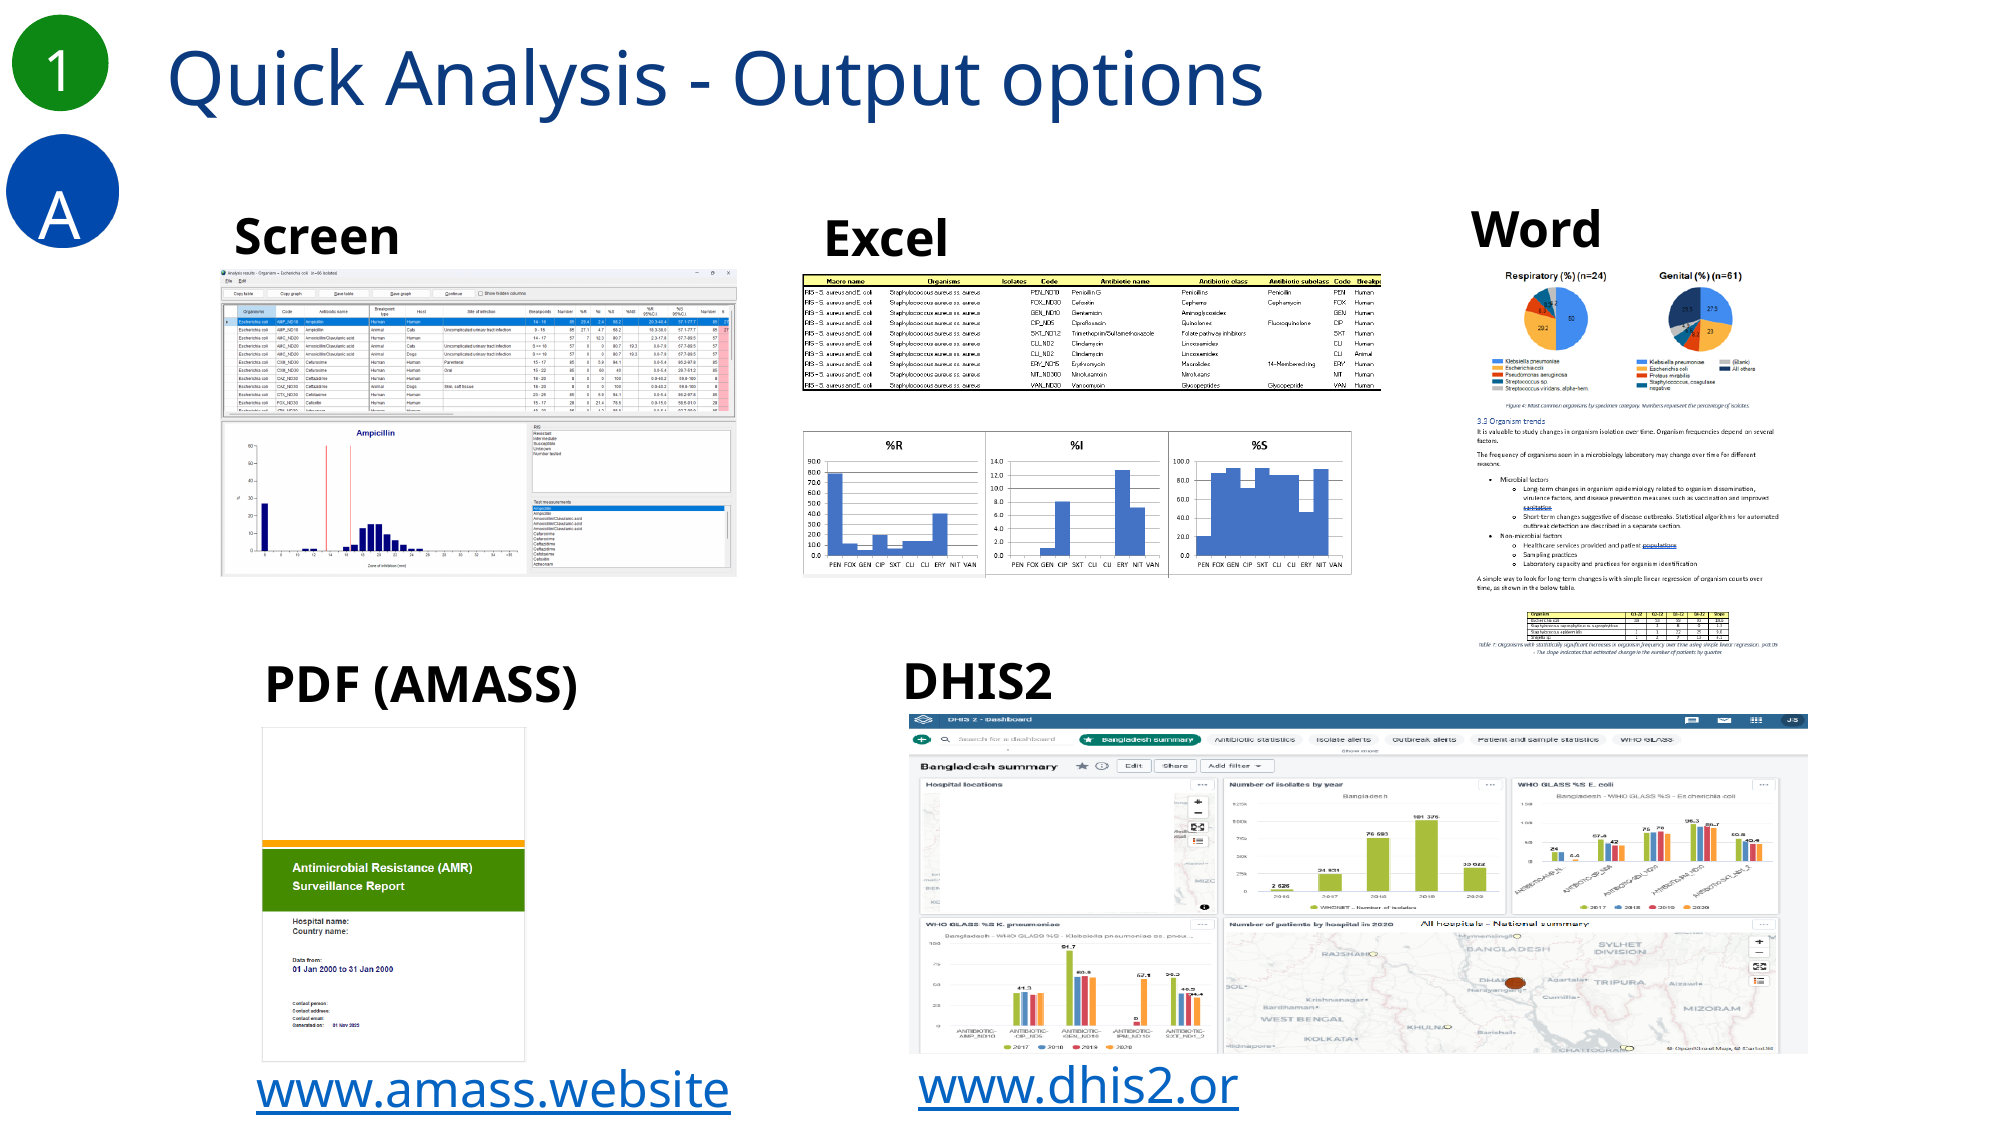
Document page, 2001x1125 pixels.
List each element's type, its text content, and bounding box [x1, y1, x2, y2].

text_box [6, 85, 119, 248]
text_box Quick Analysis - Output options [166, 0, 1979, 121]
text_box Screen [220, 197, 431, 269]
picture [797, 269, 1381, 579]
text_box Excel [808, 198, 989, 269]
picture [261, 725, 527, 1063]
text_box PDF (AMASS) [249, 645, 697, 721]
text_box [12, 13, 109, 85]
text_box www.dhis2.org [903, 1045, 1266, 1125]
text_box Word [1456, 189, 1637, 265]
picture [1459, 247, 1803, 674]
picture [220, 269, 737, 577]
text_box DHIS2 [887, 642, 1102, 717]
text_box www.amass.website [241, 1050, 842, 1125]
picture [909, 714, 1808, 1054]
